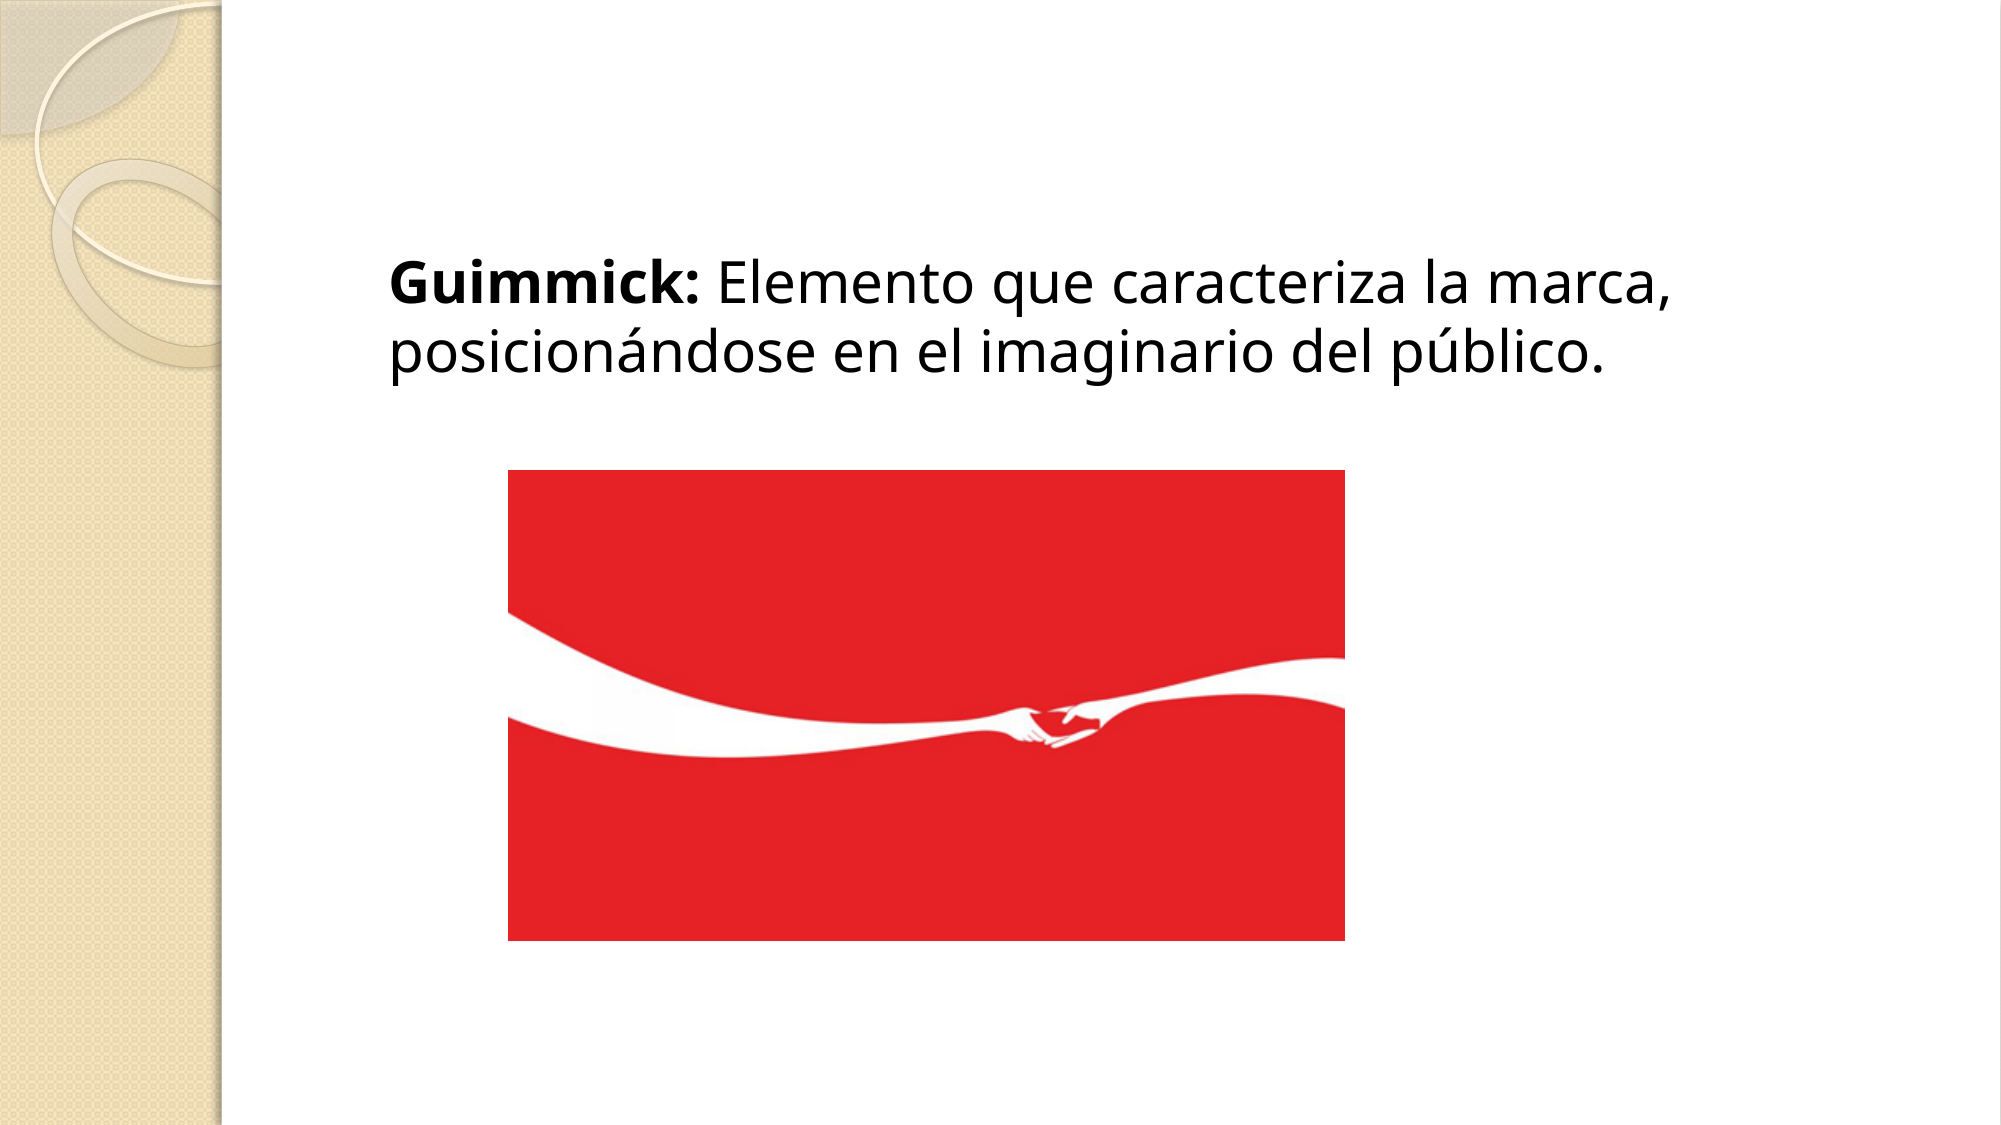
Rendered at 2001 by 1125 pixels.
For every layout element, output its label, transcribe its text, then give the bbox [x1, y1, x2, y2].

picture [508, 469, 1345, 941]
list Guimmick: Elemento que caracteriza la marca, posicionándose en el imaginario del público. [313, 237, 1954, 1025]
